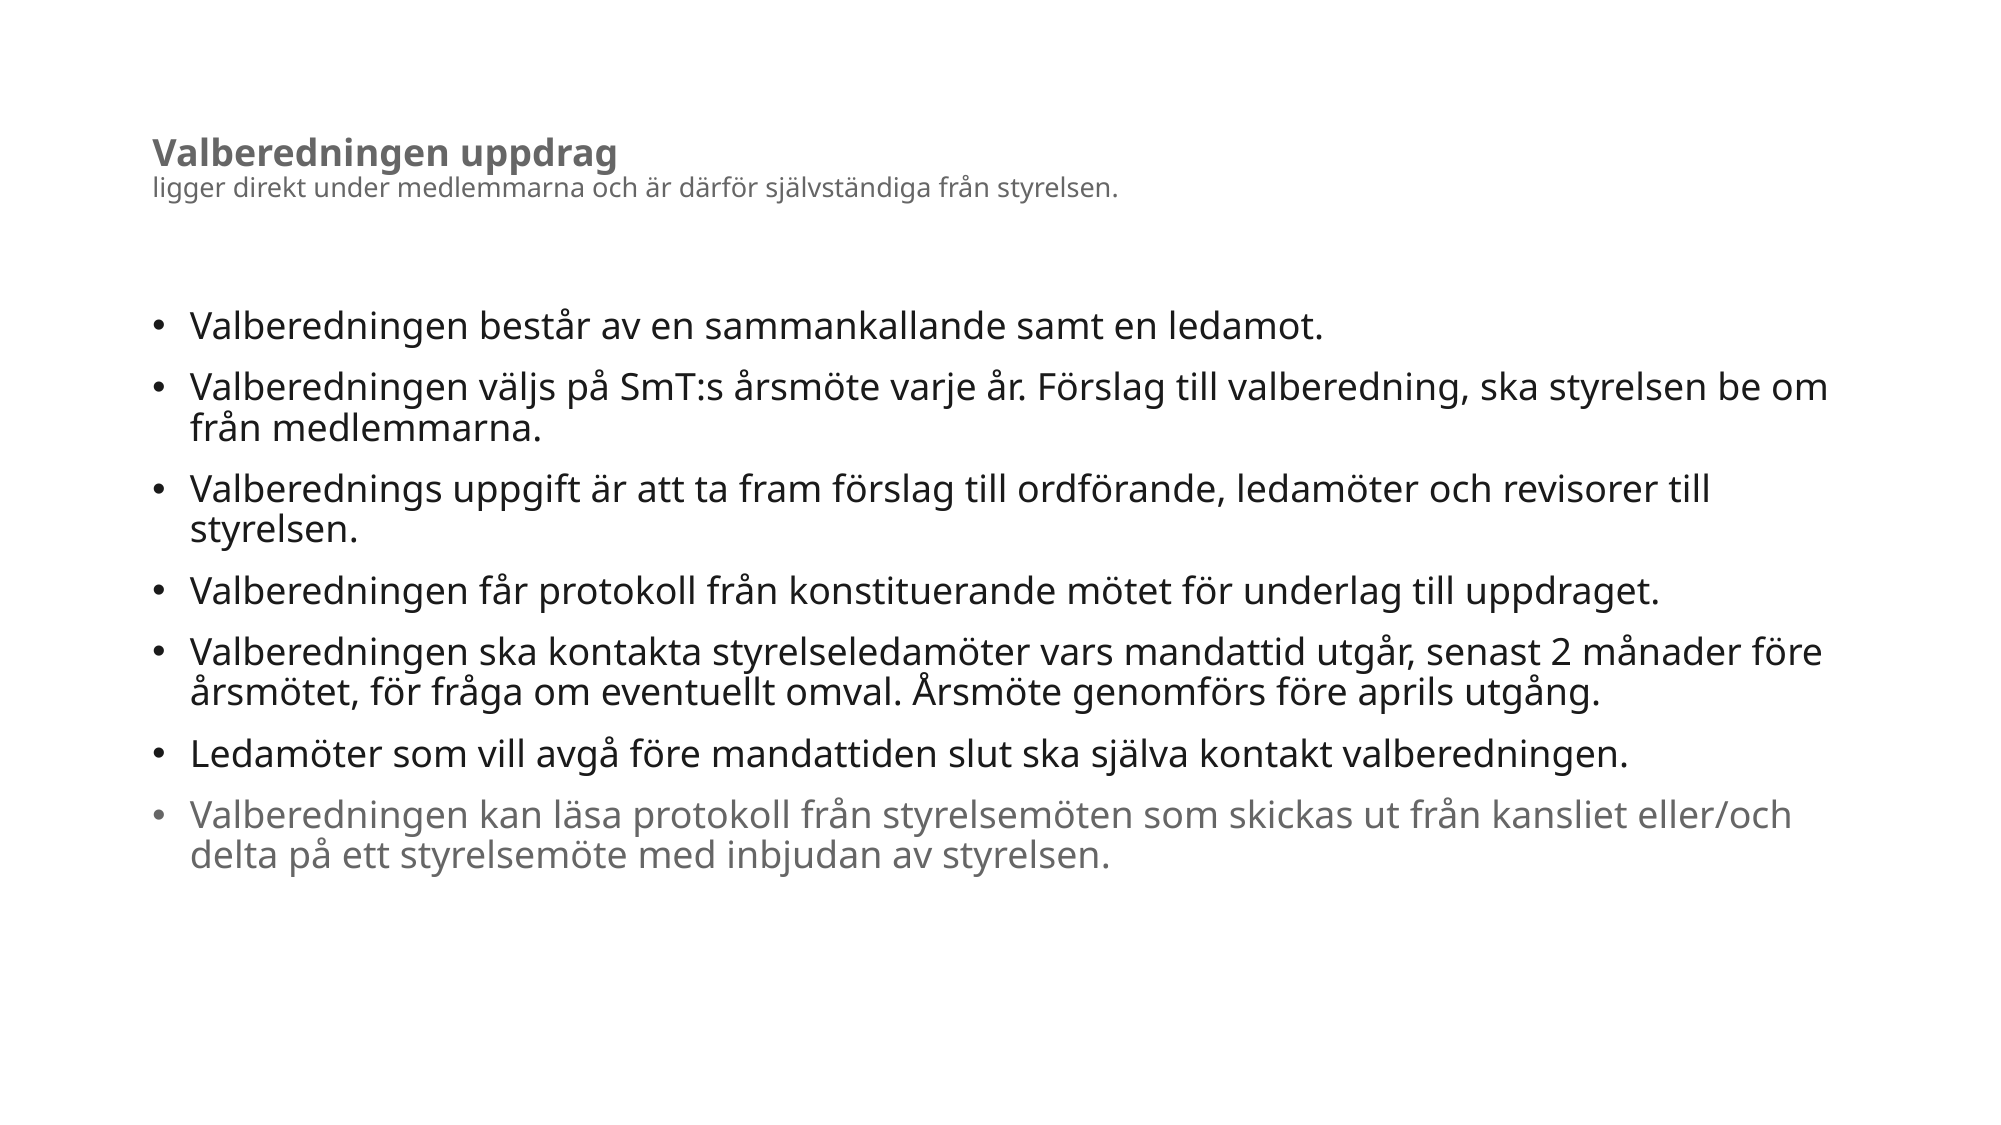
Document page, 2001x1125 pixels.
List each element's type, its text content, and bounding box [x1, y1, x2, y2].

list Valberedningen består av en sammankallande samt en ledamot. Valberedningen väljs på SmT:s årsmöte varje år. Förslag till valberedning, ska styrelsen be om från medlemmarna. Valberednings uppgift är att ta fram förslag till ordförande, ledamöter och revisorer till styrelsen. Valberedningen får protokoll från konstituerande mötet för underlag till uppdraget. Valberedningen ska kontakta styrelseledamöter vars mandattid utgår, senast 2 månader före årsmötet, för fråga om eventuellt omval. Årsmöte genomförs före aprils utgång. Ledamöter som vill avgå före mandattiden slut ska själva kontakt valberedningen. Valberedningen kan läsa protokoll från styrelsemöten som skickas ut från kansliet eller/och delta på ett styrelsemöte med inbjudan av styrelsen. [137, 299, 1863, 1014]
title Valberedningen uppdrag ligger direkt under medlemmarna och är därför självständiga från styrelsen. [137, 59, 1863, 278]
